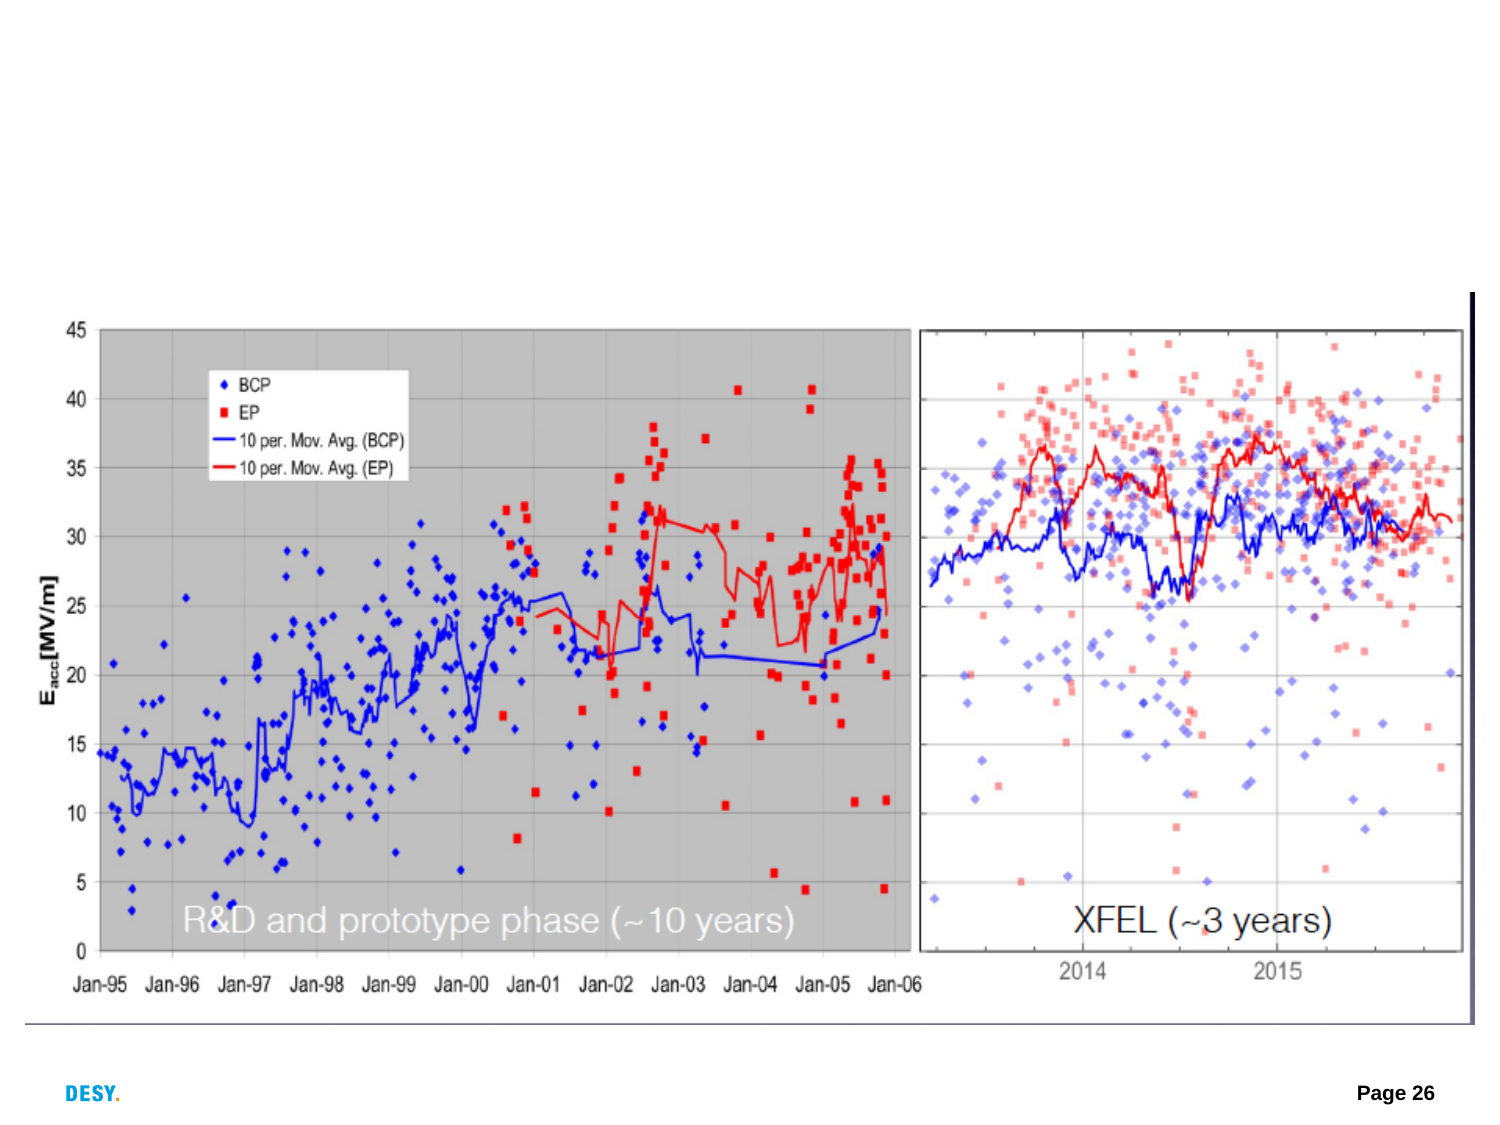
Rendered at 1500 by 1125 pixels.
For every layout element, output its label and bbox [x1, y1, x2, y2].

picture [25, 292, 1475, 1025]
